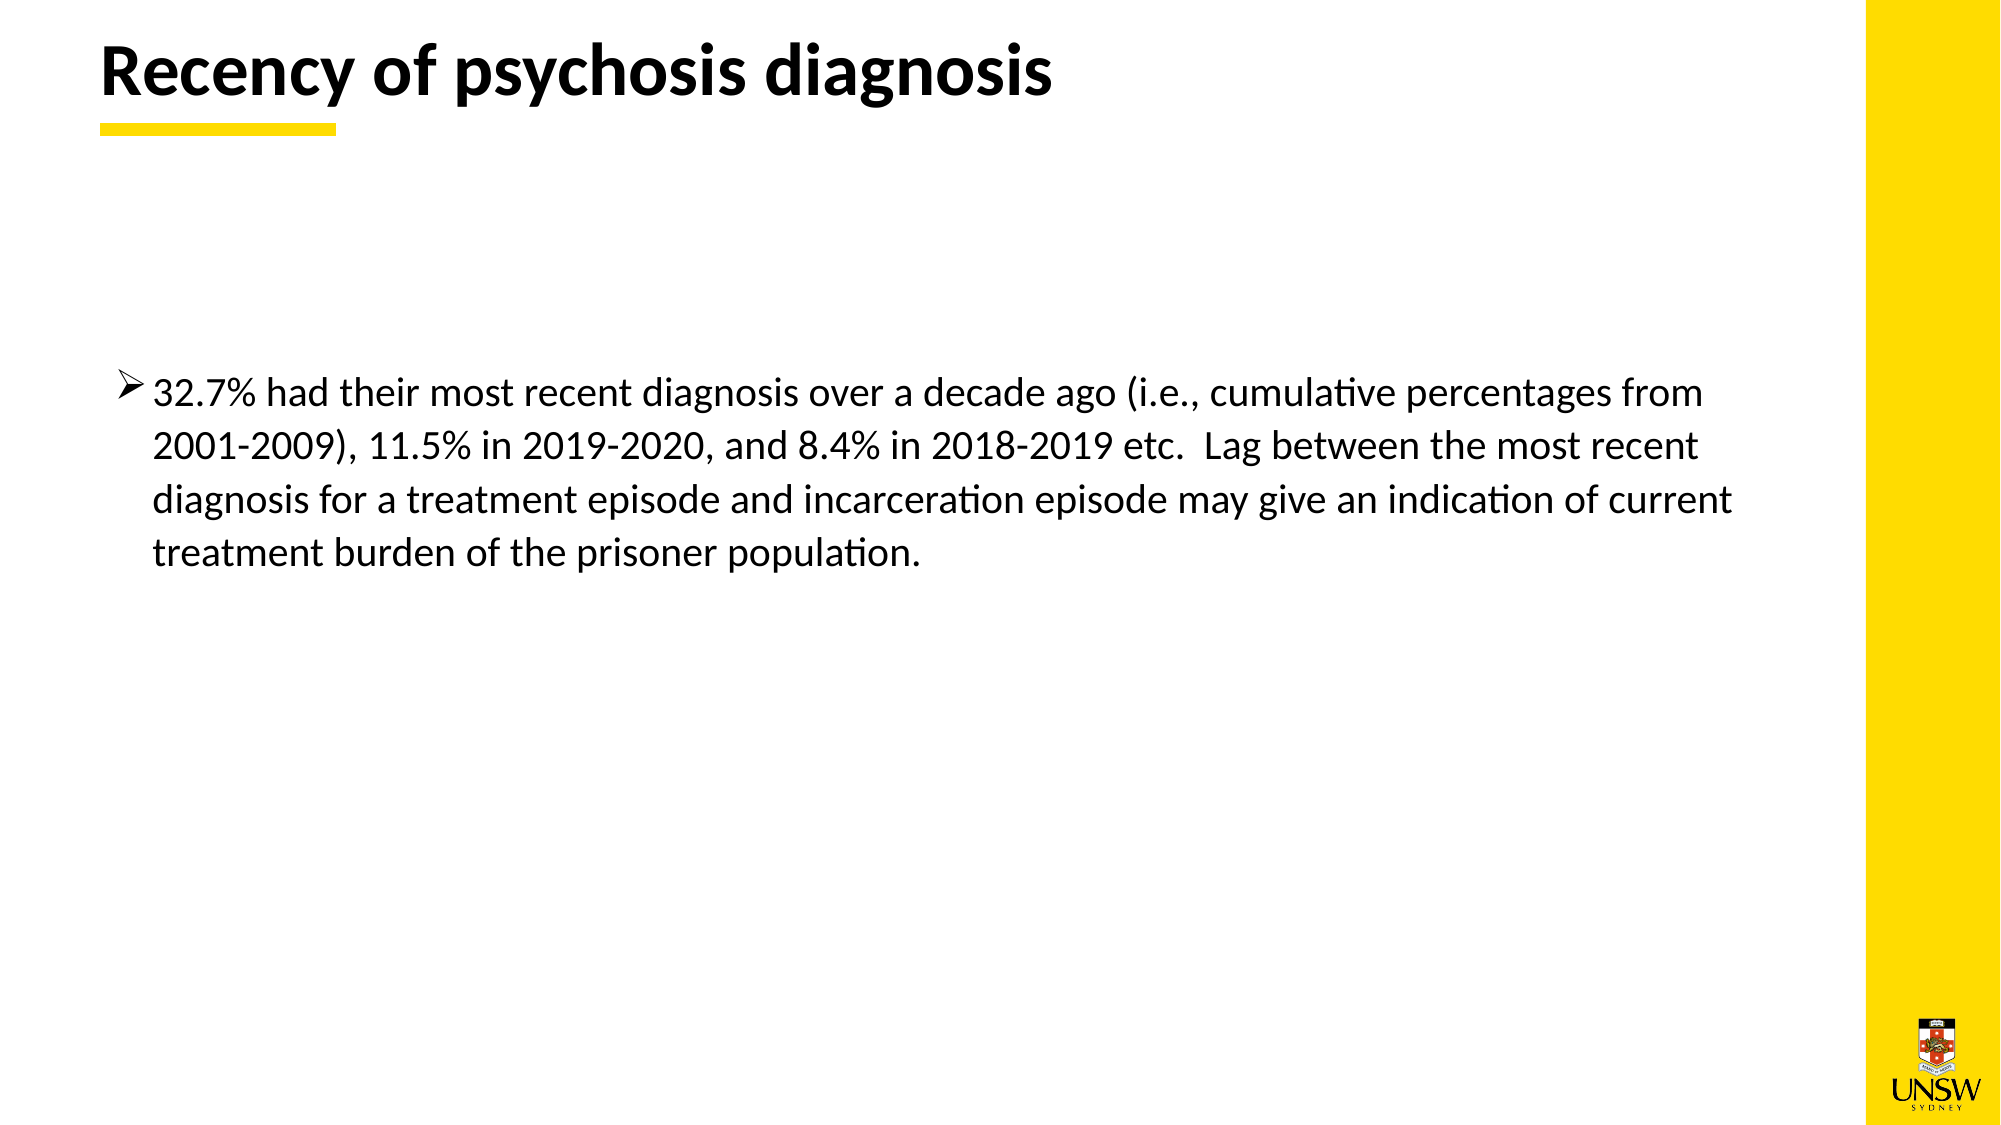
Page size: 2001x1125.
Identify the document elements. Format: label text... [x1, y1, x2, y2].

list 32.7% had their most recent diagnosis over a decade ago (i.e., cumulative percentages from 2001-2009), 11.5% in 2019-2020, and 8.4% in 2018-2019 etc. Lag between the most recent diagnosis for a treatment episode and incarceration episode may give an indication of current treatment burden of the prisoner population. [100, 174, 1786, 922]
title Recency of psychosis diagnosis [85, 34, 1846, 108]
picture [1887, 1007, 1986, 1122]
